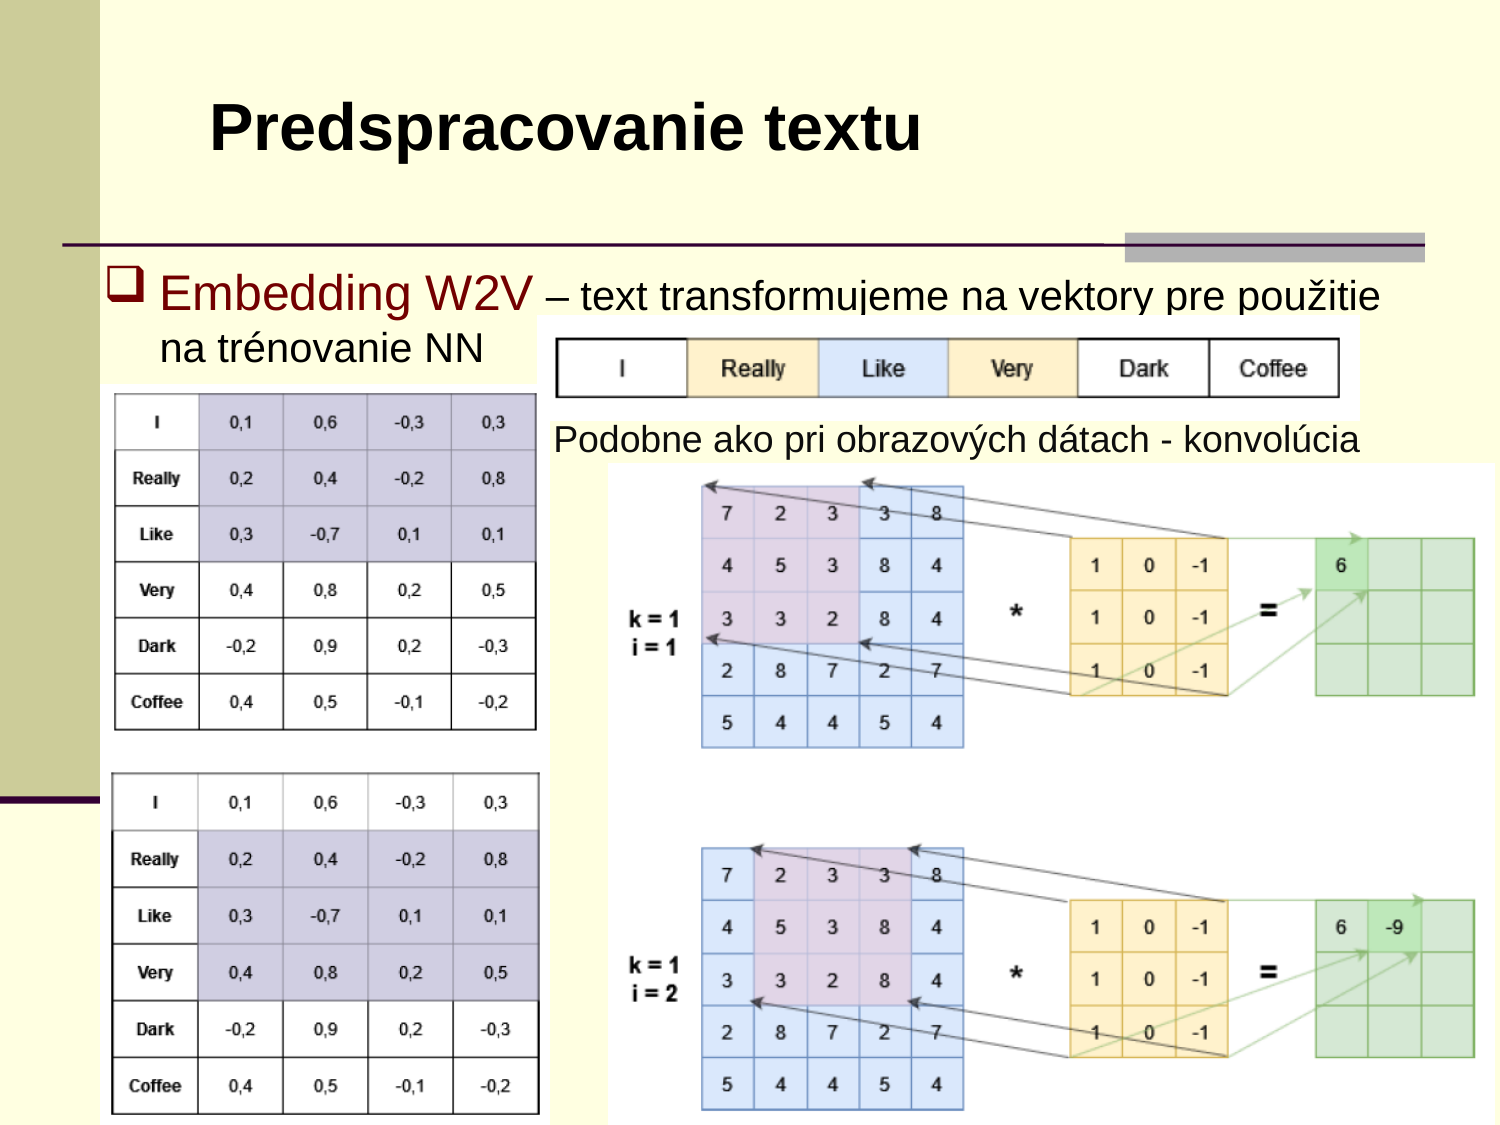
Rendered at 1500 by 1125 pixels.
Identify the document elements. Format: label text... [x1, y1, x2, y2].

picture [608, 462, 1495, 1125]
picture [100, 315, 1360, 1125]
text_box Embedding W2V – text transformujeme na vektory pre použitie na trénovanie NN Podobne ako pri obrazových dátach - konvolúcia [88, 253, 1447, 468]
text_box Predspracovanie textu [194, 76, 940, 172]
